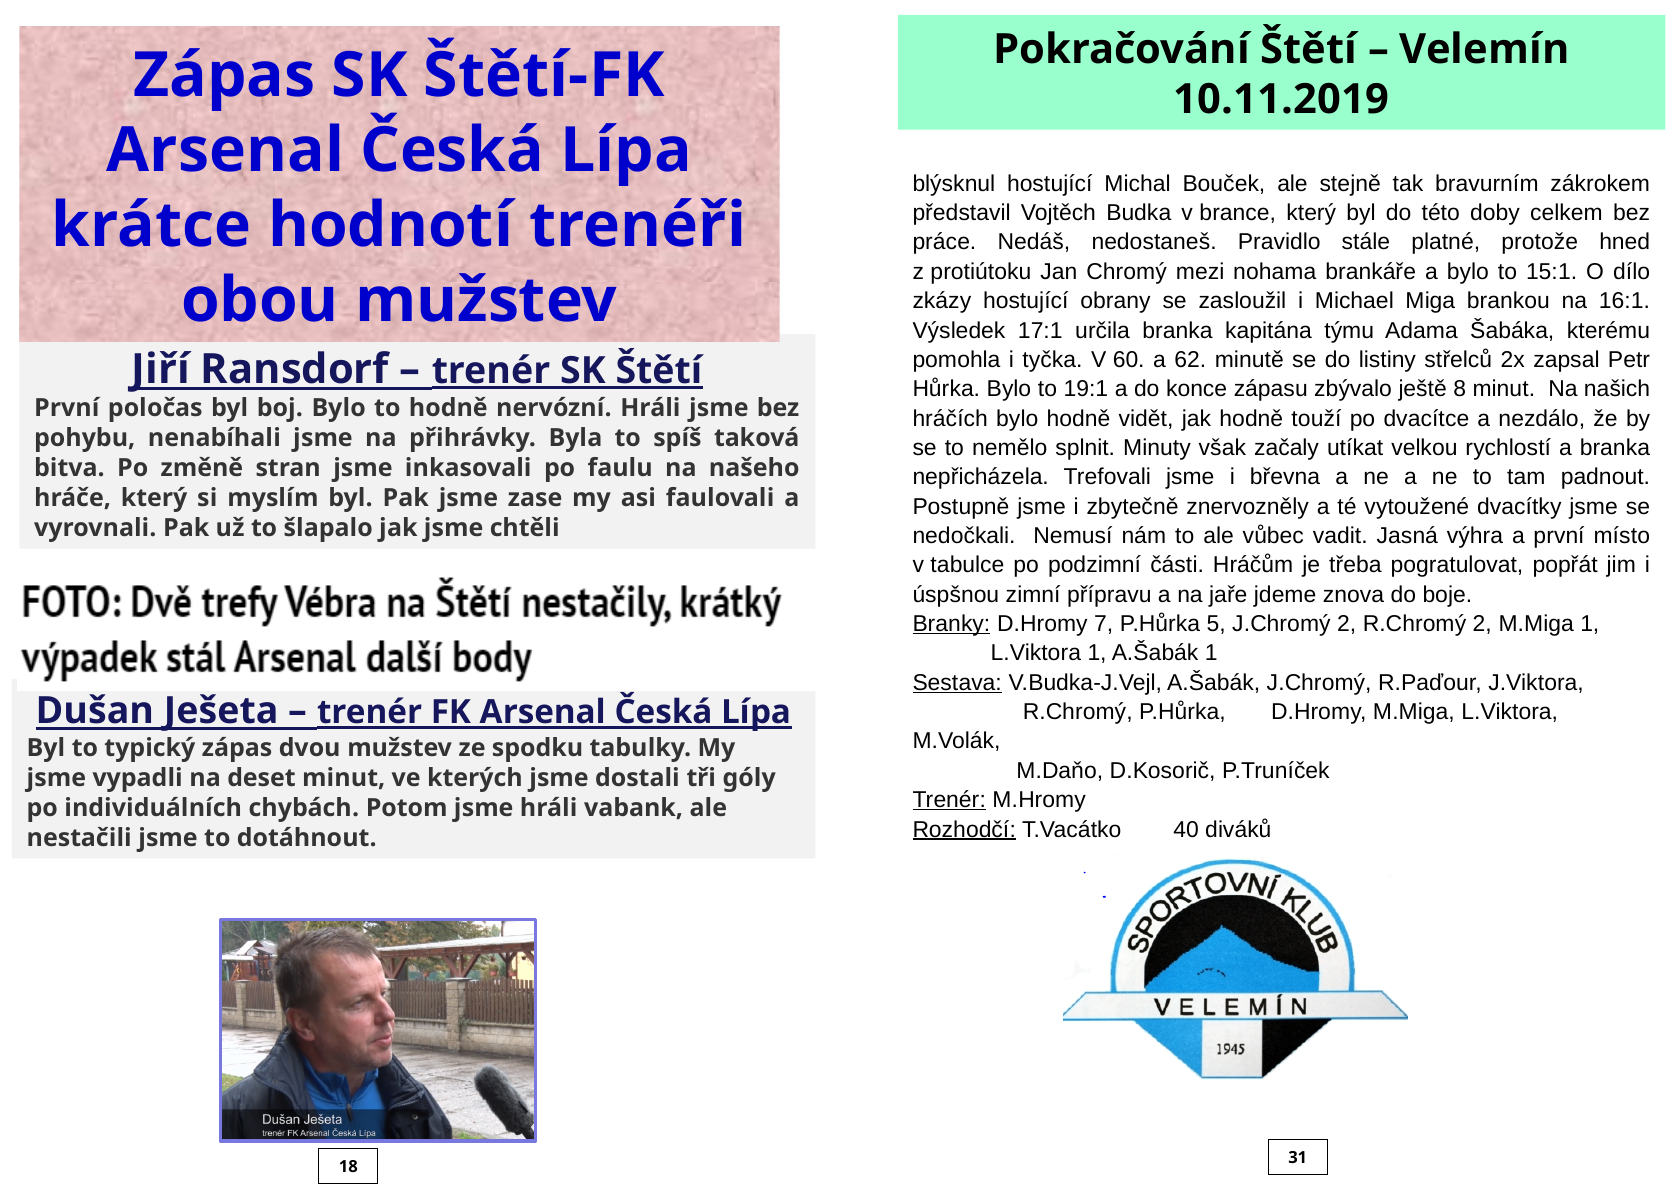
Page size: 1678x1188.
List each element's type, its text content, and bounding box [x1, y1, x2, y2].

text_box Jiří Ransdorf – trenér SK Štětí První poločas byl boj. Bylo to hodně nervózní. Hráli jsme bez pohybu, nenabíhali jsme na přihrávky. Byla to spíš taková bitva. Po změně stran jsme inkasovali po faulu na našeho hráče, který si myslím byl. Pak jsme zase my asi faulovali a vyrovnali. Pak už to šlapalo jak jsme chtěli [19, 334, 816, 549]
text_box Pokračování Štětí – Velemín 10.11.2019 [897, 14, 1666, 130]
text_box 18 [318, 1148, 378, 1184]
text_box Zápas SK Štětí-FK Arsenal Česká Lípa krátce hodnotí trenéři obou mužstev [19, 26, 780, 342]
picture [221, 920, 535, 1140]
picture [17, 569, 816, 691]
text_box blýsknul hostující Michal Bouček, ale stejně tak bravurním zákrokem představil Vojtěch Budka v brance, který byl do této doby celkem bez práce. Nedáš, nedostaneš. Pravidlo stále platné, protože hned z protiútoku Jan Chromý mezi nohama brankáře a bylo to 15:1. O dílo zkázy hostující obrany se zasloužil i Michael Miga brankou na 16:1. Výsledek 17:1 určila branka kapitána týmu Adama Šabáka, kterému pomohla i tyčka. V 60. a 62. minutě se do listiny střelců 2x zapsal Petr Hůrka. Bylo to 19:1 a do konce zápasu zbývalo ještě 8 minut. Na našich hráčích bylo hodně vidět, jak hodně touží po dvacítce a nezdálo, že by se to nemělo splnit. Minuty však začaly utíkat velkou rychlostí a branka nepřicházela. Trefovali jsme i břevna a ne a ne to tam padnout. Postupně jsme i zbytečně znervozněly a té vytoužené dvacítky jsme se nedočkali. Nemusí nám to ale vůbec vadit. Jasná výhra a první místo v tabulce po podzimní části. Hráčům je třeba pogratulovat, popřát jim i úspšnou zimní přípravu a na jaře jdeme znova do boje. Branky: D.Hromy 7, P.Hůrka 5, J.Chromý 2, R.Chromý 2, M.Miga 1, L.Viktora 1, A.Šabák 1 Sestava: V.Budka-J.Vejl, A.Šabák, J.Chromý, R.Paďour, J.Viktora, R.Chromý, P.Hůrka, D.Hromy, M.Miga, L.Viktora, M.Volák, M.Daňo, D.Kosorič, P.Truníček Trenér: M.Hromy Rozhodčí: T.Vacátko 40 diváků [897, 159, 1666, 849]
text_box 31 [1268, 1139, 1328, 1175]
text_box Dušan Ješeta – trenér FK Arsenal Česká Lípa Byl to typický zápas dvou mužstev ze spodku tabulky. My jsme vypadli na deset minut, ve kterých jsme dostali tři góly po individuálních chybách. Potom jsme hráli vabank, ale nestačili jsme to dotáhnout. [11, 690, 816, 859]
picture [1062, 852, 1408, 1081]
